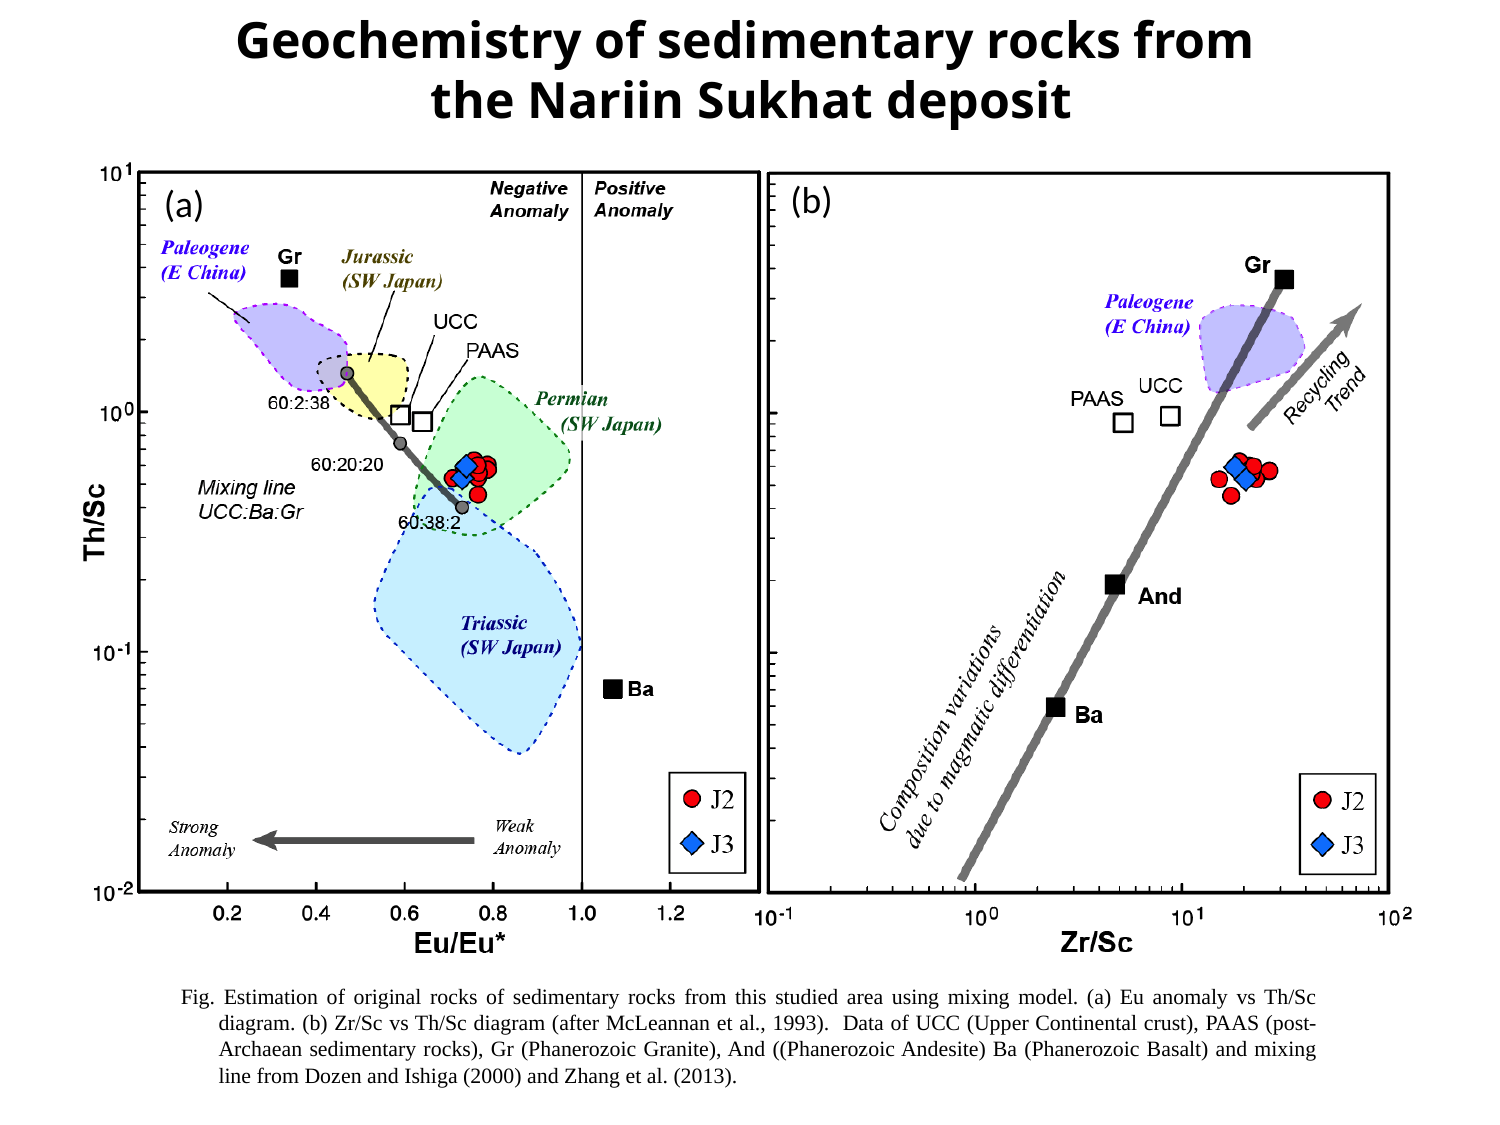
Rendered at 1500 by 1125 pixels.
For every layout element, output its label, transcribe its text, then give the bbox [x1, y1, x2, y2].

title Geochemistry of sedimentary rocks from the Nariin Sukhat deposit [76, 36, 1427, 160]
picture [76, 159, 1412, 960]
text_box Fig. Estimation of original rocks of sedimentary rocks from this studied area using mixing model. (a) Eu anomaly vs Th/Sc diagram. (b) Zr/Sc vs Th/Sc diagram (after McLeannan et al., 1993). Data of UCC (Upper Continental crust), PAAS (post-Archaean sedimentary rocks), Gr (Phanerozoic Granite), And ((Phanerozoic Andesite) Ba (Phanerozoic Basalt) and mixing line from Dozen and Ishiga (2000) and Zhang et al. (2013). [166, 975, 1334, 1095]
